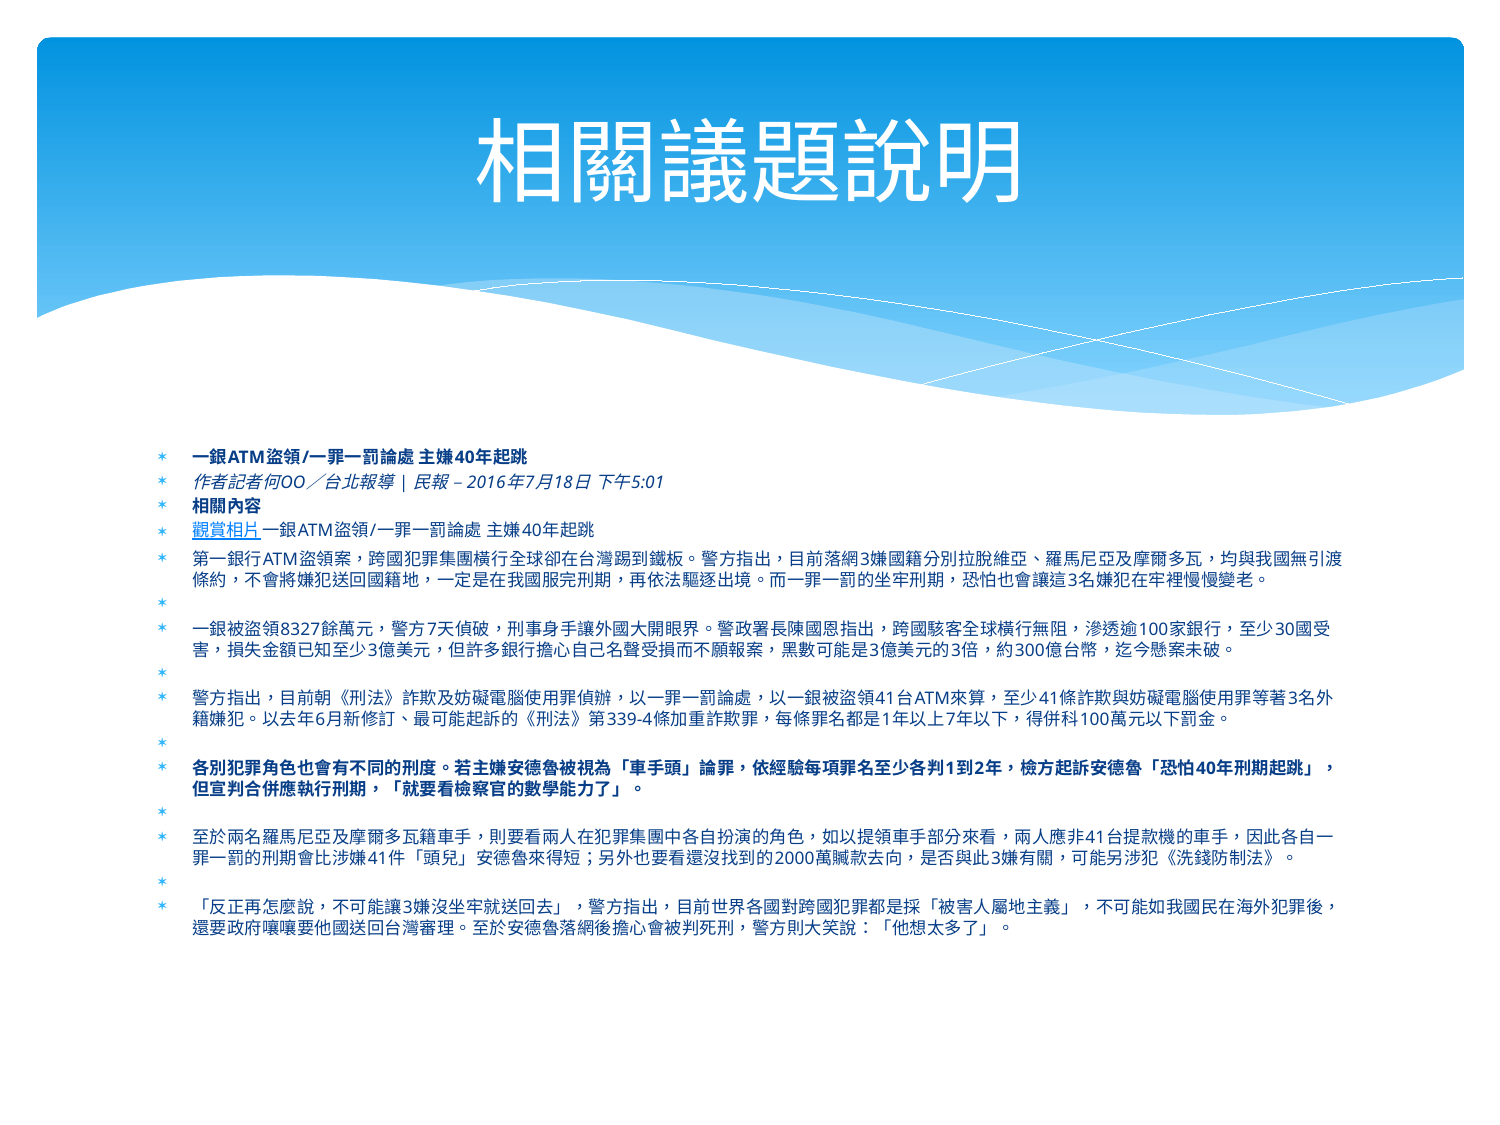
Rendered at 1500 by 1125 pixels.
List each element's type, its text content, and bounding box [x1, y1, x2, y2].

list 一銀ATM盜領/一罪一罰論處 主嫌40年起跳 作者記者何OO／台北報導 | 民報 – 2016年7月18日 下午5:01 相關內容 觀賞相片一銀ATM盜領/一罪一罰論處 主嫌40年起跳 第一銀行ATM盜領案，跨國犯罪集團橫行全球卻在台灣踢到鐵板。警方指出，目前落網3嫌國籍分別拉脫維亞、羅馬尼亞及摩爾多瓦，均與我國無引渡條約，不會將嫌犯送回國籍地，一定是在我國服完刑期，再依法驅逐出境。而一罪一罰的坐牢刑期，恐怕也會讓這3名嫌犯在牢裡慢慢變老。 一銀被盜領8327餘萬元，警方7天偵破，刑事身手讓外國大開眼界。警政署長陳國恩指出，跨國駭客全球橫行無阻，滲透逾100家銀行，至少30國受害，損失金額已知至少3億美元，但許多銀行擔心自己名聲受損而不願報案，黑數可能是3億美元的3倍，約300億台幣，迄今懸案未破。 警方指出，目前朝《刑法》詐欺及妨礙電腦使用罪偵辦，以一罪一罰論處，以一銀被盜領41台ATM來算，至少41條詐欺與妨礙電腦使用罪等著3名外籍嫌犯。以去年6月新修訂、最可能起訴的《刑法》第339-4條加重詐欺罪，每條罪名都是1年以上7年以下，得併科100萬元以下罰金。 各別犯罪角色也會有不同的刑度。若主嫌安德魯被視為「車手頭」論罪，依經驗每項罪名至少各判1到2年，檢方起訴安德魯「恐怕40年刑期起跳」，但宣判合併應執行刑期，「就要看檢察官的數學能力了」。 至於兩名羅馬尼亞及摩爾多瓦籍車手，則要看兩人在犯罪集團中各自扮演的角色，如以提領車手部分來看，兩人應非41台提款機的車手，因此各自一罪一罰的刑期會比涉嫌41件「頭兒」安德魯來得短；另外也要看還沒找到的2000萬贓款去向，是否與此3嫌有關，可能另涉犯《洗錢防制法》。 「反正再怎麼說，不可能讓3嫌沒坐牢就送回去」，警方指出，目前世界各國對跨國犯罪都是採「被害人屬地主義」，不可能如我國民在海外犯罪後，還要政府嚷嚷要他國送回台灣審理。至於安德魯落網後擔心會被判死刑，警方則大笑說：「他想太多了」。 [143, 438, 1359, 1005]
title 相關議題說明 [75, 55, 1425, 261]
